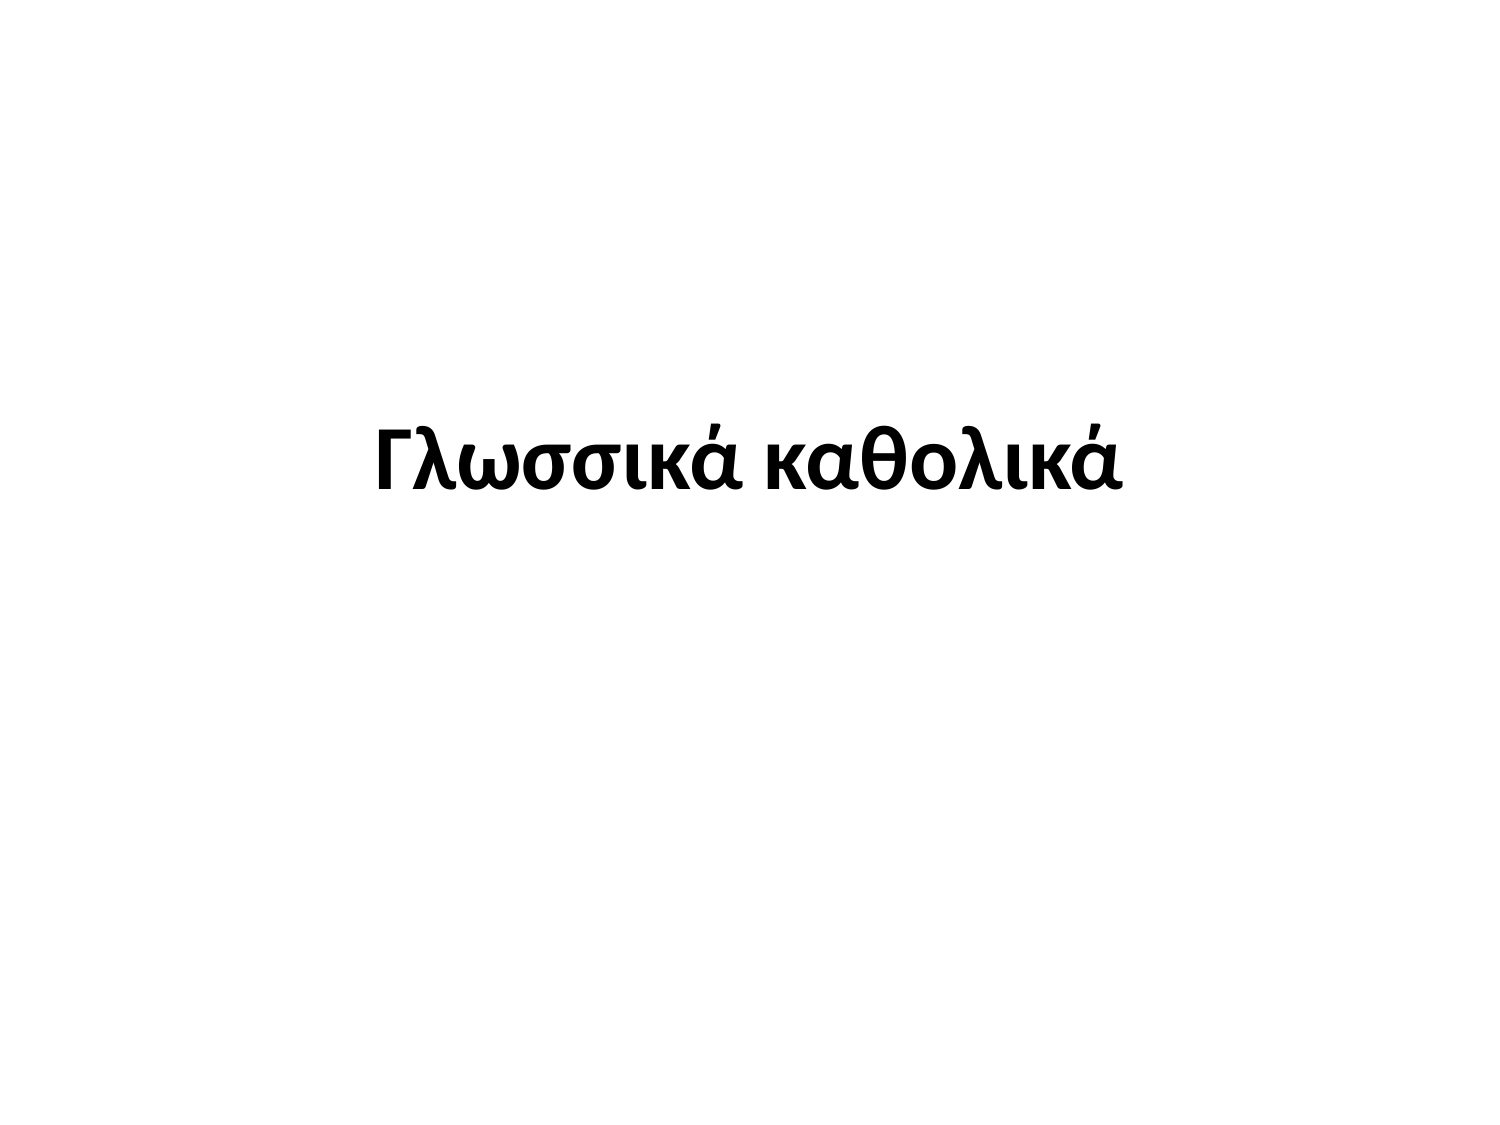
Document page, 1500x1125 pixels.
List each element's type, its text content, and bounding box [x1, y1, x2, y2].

list Γλωσσικά καθολικά [75, 262, 1425, 1005]
